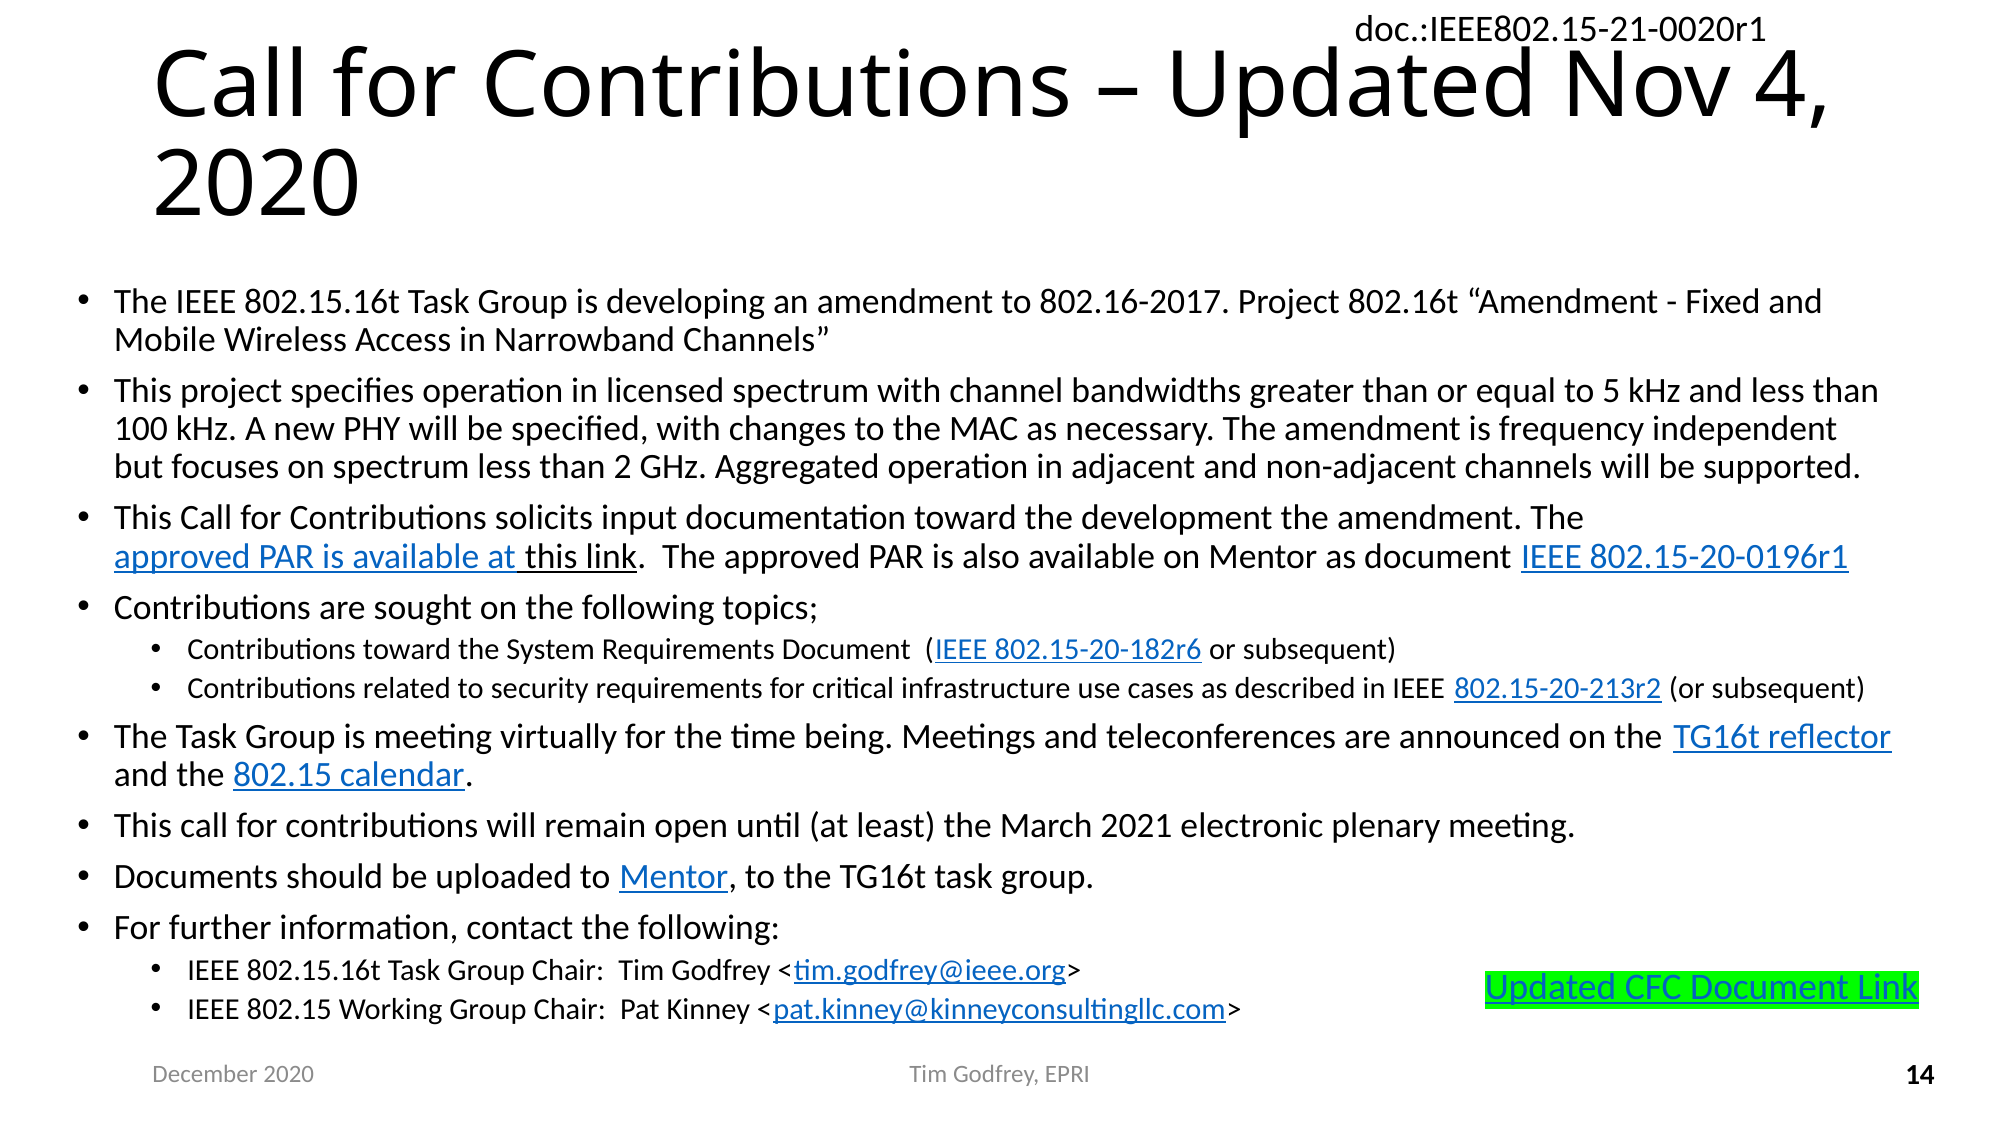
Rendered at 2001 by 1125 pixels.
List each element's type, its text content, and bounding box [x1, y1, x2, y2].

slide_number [137, 1042, 588, 1103]
title Call for Contributions – Updated Nov 4, 2020 [137, 59, 1863, 213]
list The IEEE 802.15.16t Task Group is developing an amendment to 802.16-2017. Project 802.16t “Amendment - Fixed and Mobile Wireless Access in Narrowband Channels” This project specifies operation in licensed spectrum with channel bandwidths greater than or equal to 5 kHz and less than 100 kHz. A new PHY will be specified, with changes to the MAC as necessary. The amendment is frequency independent but focuses on spectrum less than 2 GHz. Aggregated operation in adjacent and non-adjacent channels will be supported. This Call for Contributions solicits input documentation toward the development the amendment. The approved PAR is available at this link. The approved PAR is also available on Mentor as document IEEE 802.15-20-0196r1 Contributions are sought on the following topics; Contributions toward the System Requirements Document (IEEE 802.15-20-182r6 or subsequent) Contributions related to security requirements for critical infrastructure use cases as described in IEEE 802.15-20-213r2 (or subsequent) The Task Group is meeting virtually for the time being. Meetings and teleconferences are announced on the TG16t reflector and the 802.15 calendar. This call for contributions will remain open until (at least) the March 2021 electronic plenary meeting. Documents should be uploaded to Mentor, to the TG16t task group. For further information, contact the following: IEEE 802.15.16t Task Group Chair: Tim Godfrey <tim.godfrey@ieee.org> IEEE 802.15 Working Group Chair: Pat Kinney <pat.kinney@kinneyconsultingllc.com> [62, 275, 1913, 1075]
slide_number 14 [1462, 1042, 1950, 1103]
footer Tim Godfrey, EPRI [662, 1042, 1338, 1103]
text_box Updated CFC Document Link [1470, 954, 1934, 1015]
